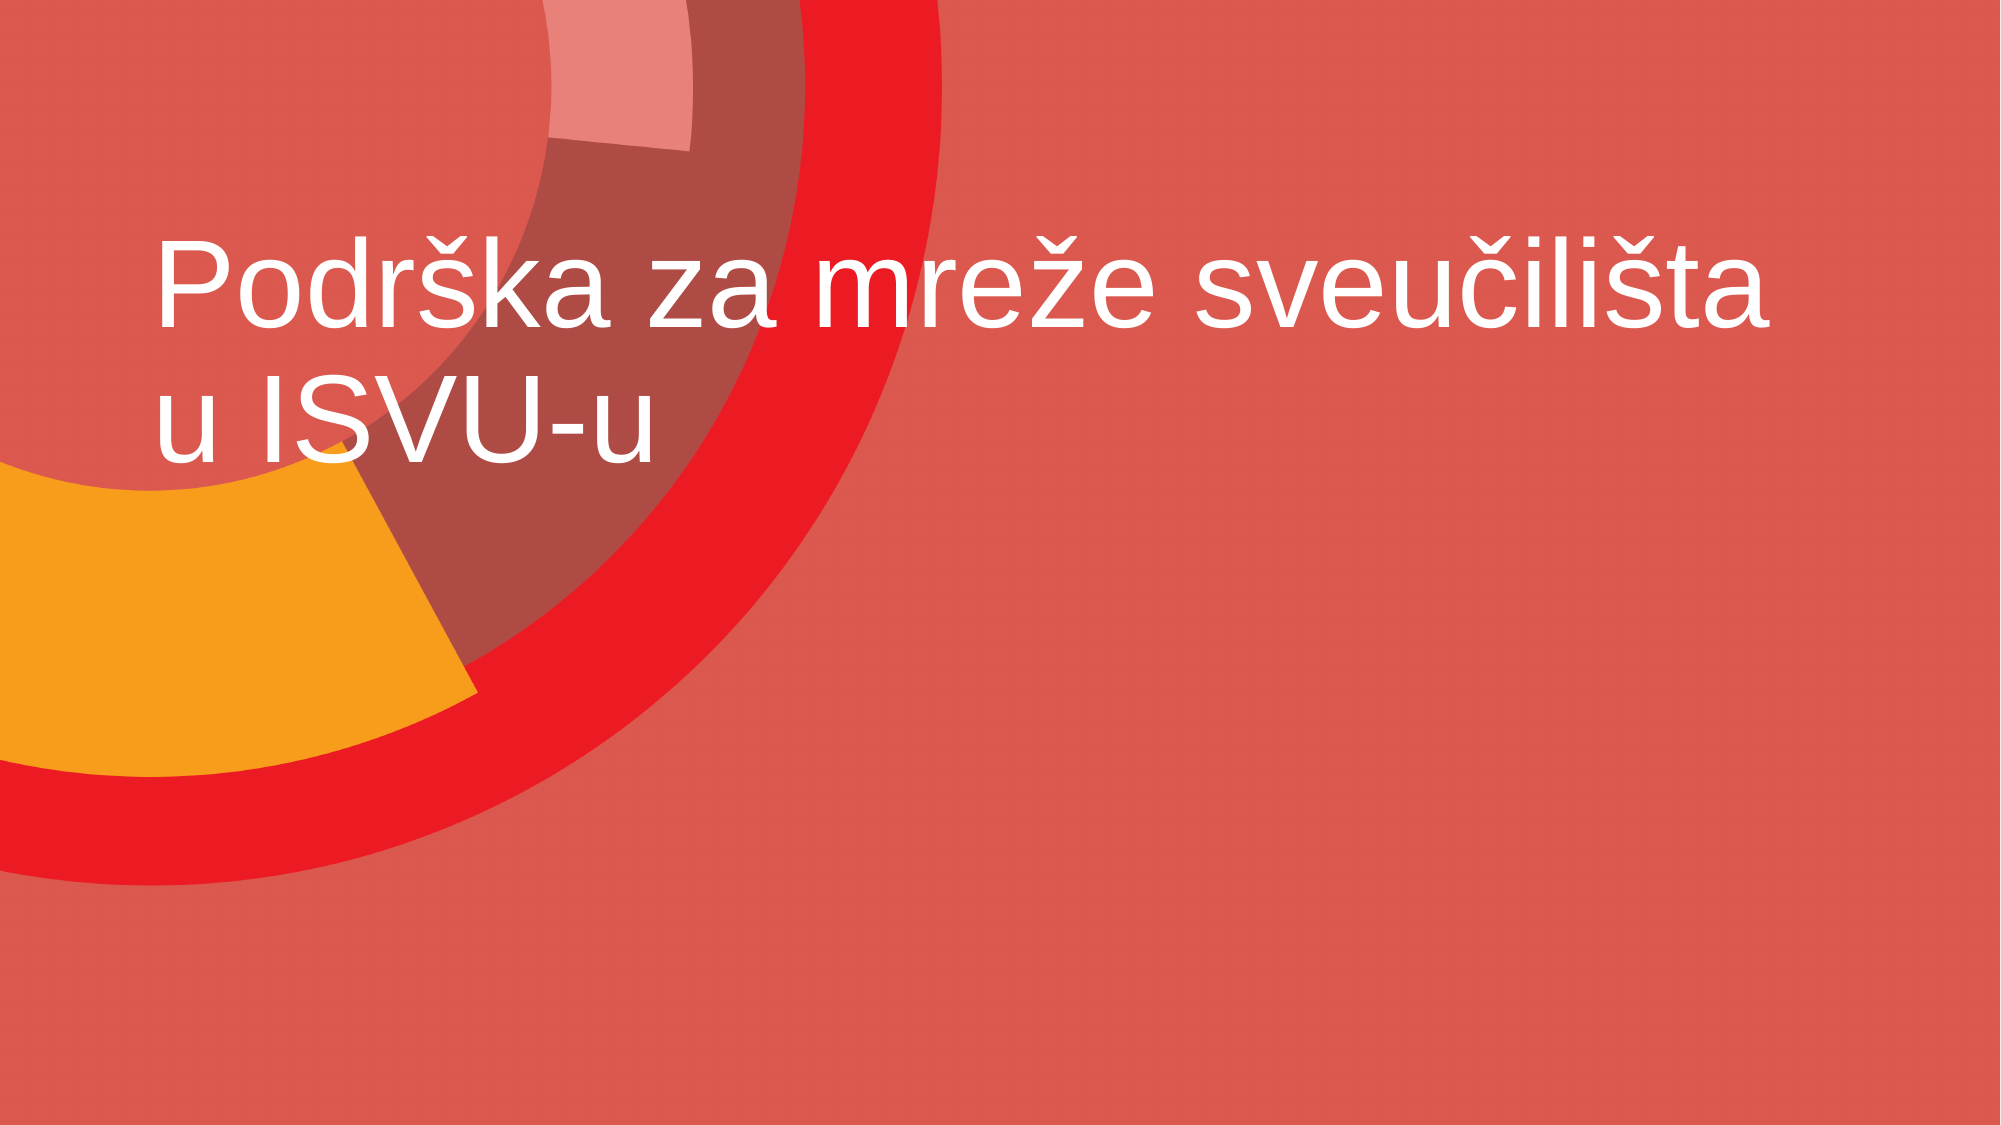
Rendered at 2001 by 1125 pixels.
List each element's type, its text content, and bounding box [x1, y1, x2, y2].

picture [0, 0, 2001, 1125]
title Podrška za mreže sveučilišta u ISVU-u [137, 117, 1839, 497]
